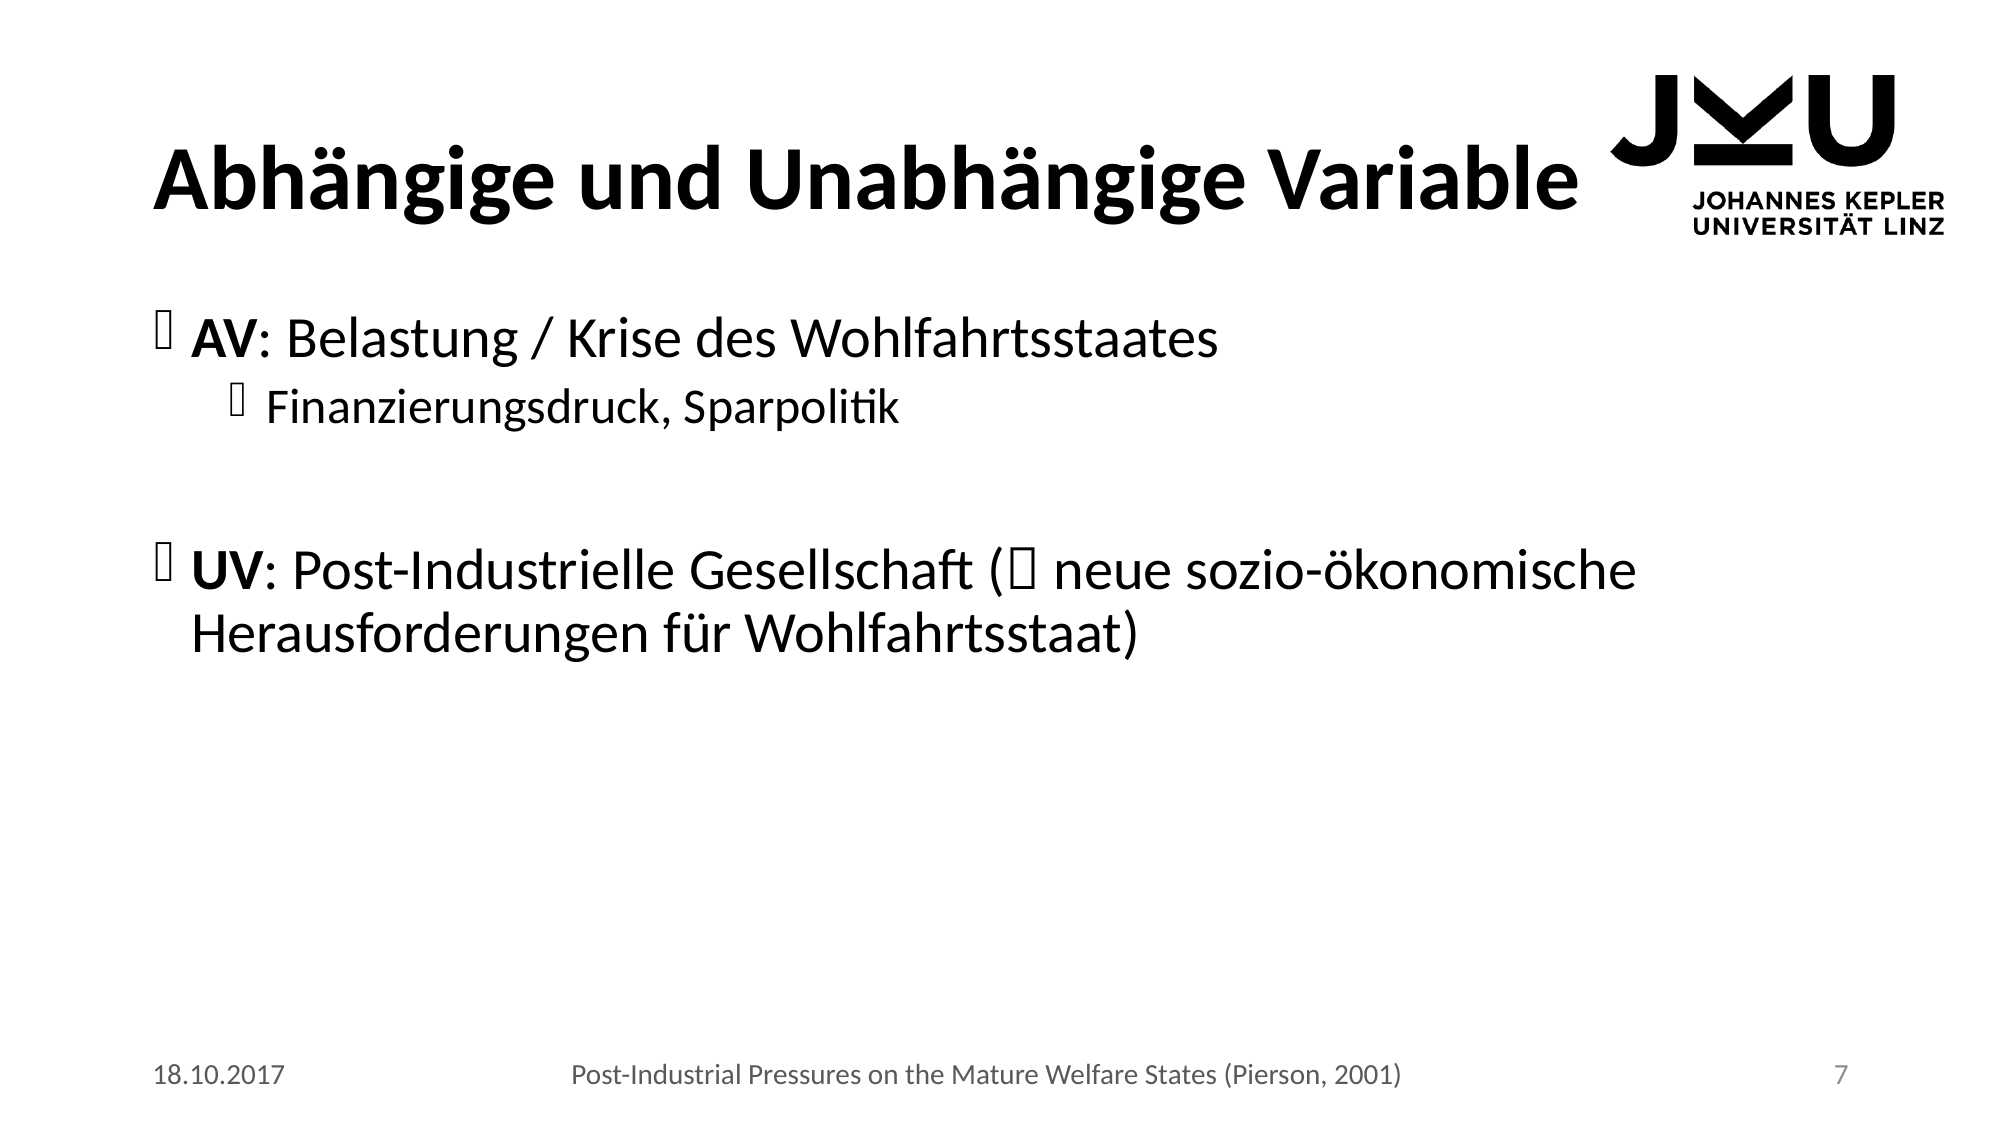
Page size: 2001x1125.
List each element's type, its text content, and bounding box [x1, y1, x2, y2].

picture [1632, 75, 1944, 235]
title Abhängige und Unabhängige Variable [138, 60, 1632, 299]
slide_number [137, 1042, 485, 1103]
footer Post-Industrial Pressures on the Mature Welfare States (Pierson, 2001) [485, 1042, 1489, 1103]
list AV: Belastung / Krise des Wohlfahrtsstaates Finanzierungsdruck, Sparpolitik UV: Post-Industrielle Gesellschaft ( neue sozio-ökonomische Herausforderungen für Wohlfahrtsstaat) [138, 299, 1864, 1014]
slide_number 7 [1489, 1042, 1864, 1103]
